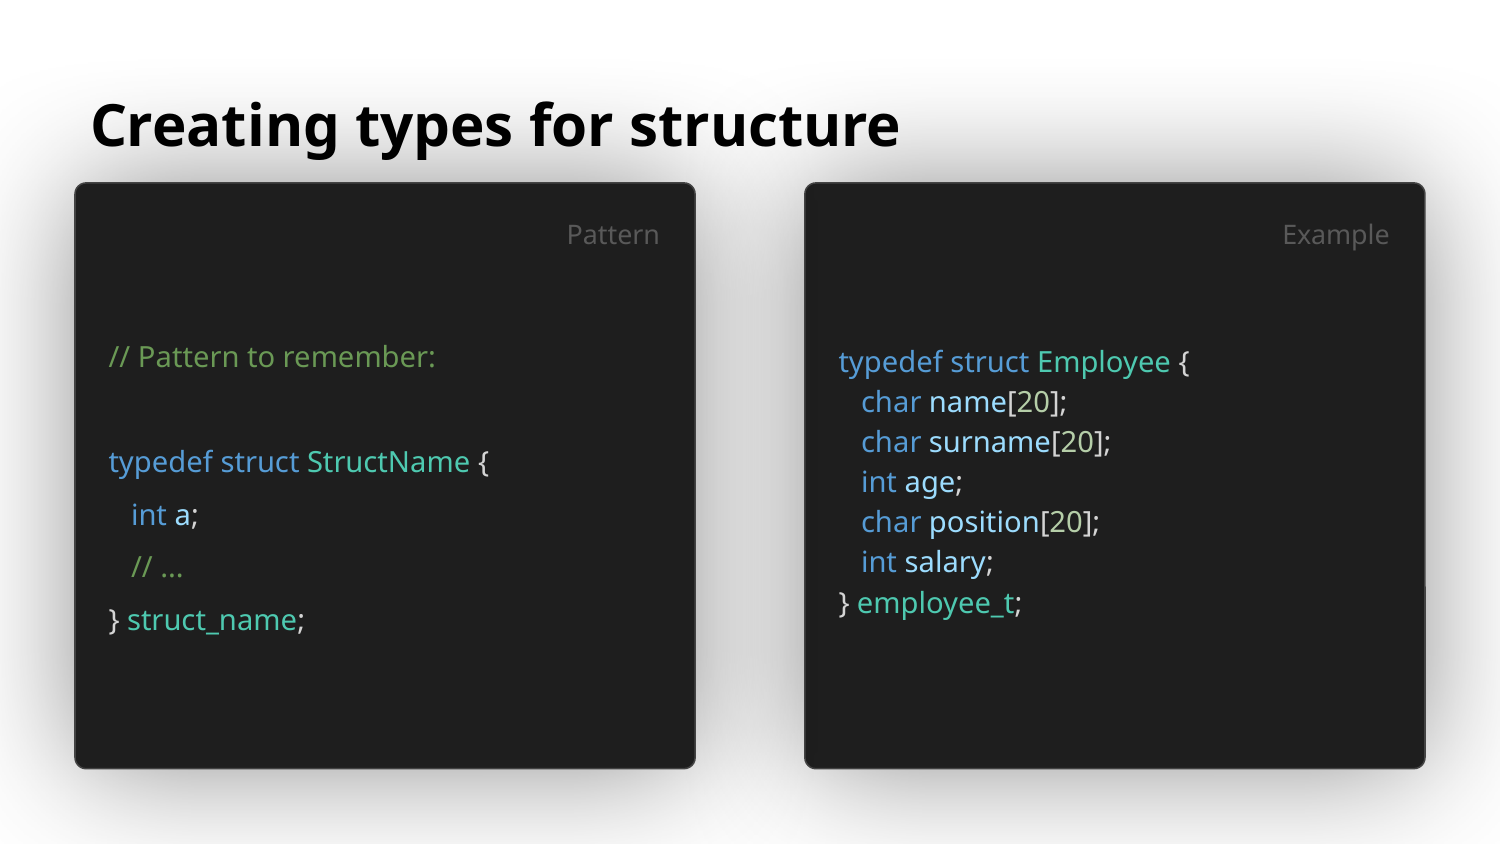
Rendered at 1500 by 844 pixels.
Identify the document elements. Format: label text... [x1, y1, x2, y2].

subtitle Example [827, 212, 1390, 250]
list // Pattern to remember: typedef struct StructName { int a; // ... } struct_name; [108, 225, 663, 732]
subtitle Pattern [97, 212, 660, 250]
list typedef struct Employee { char name[20]; char surname[20]; int age; char position[20]; int salary; } employee_t; [838, 225, 1393, 732]
title Creating types for structure [75, 73, 1390, 175]
